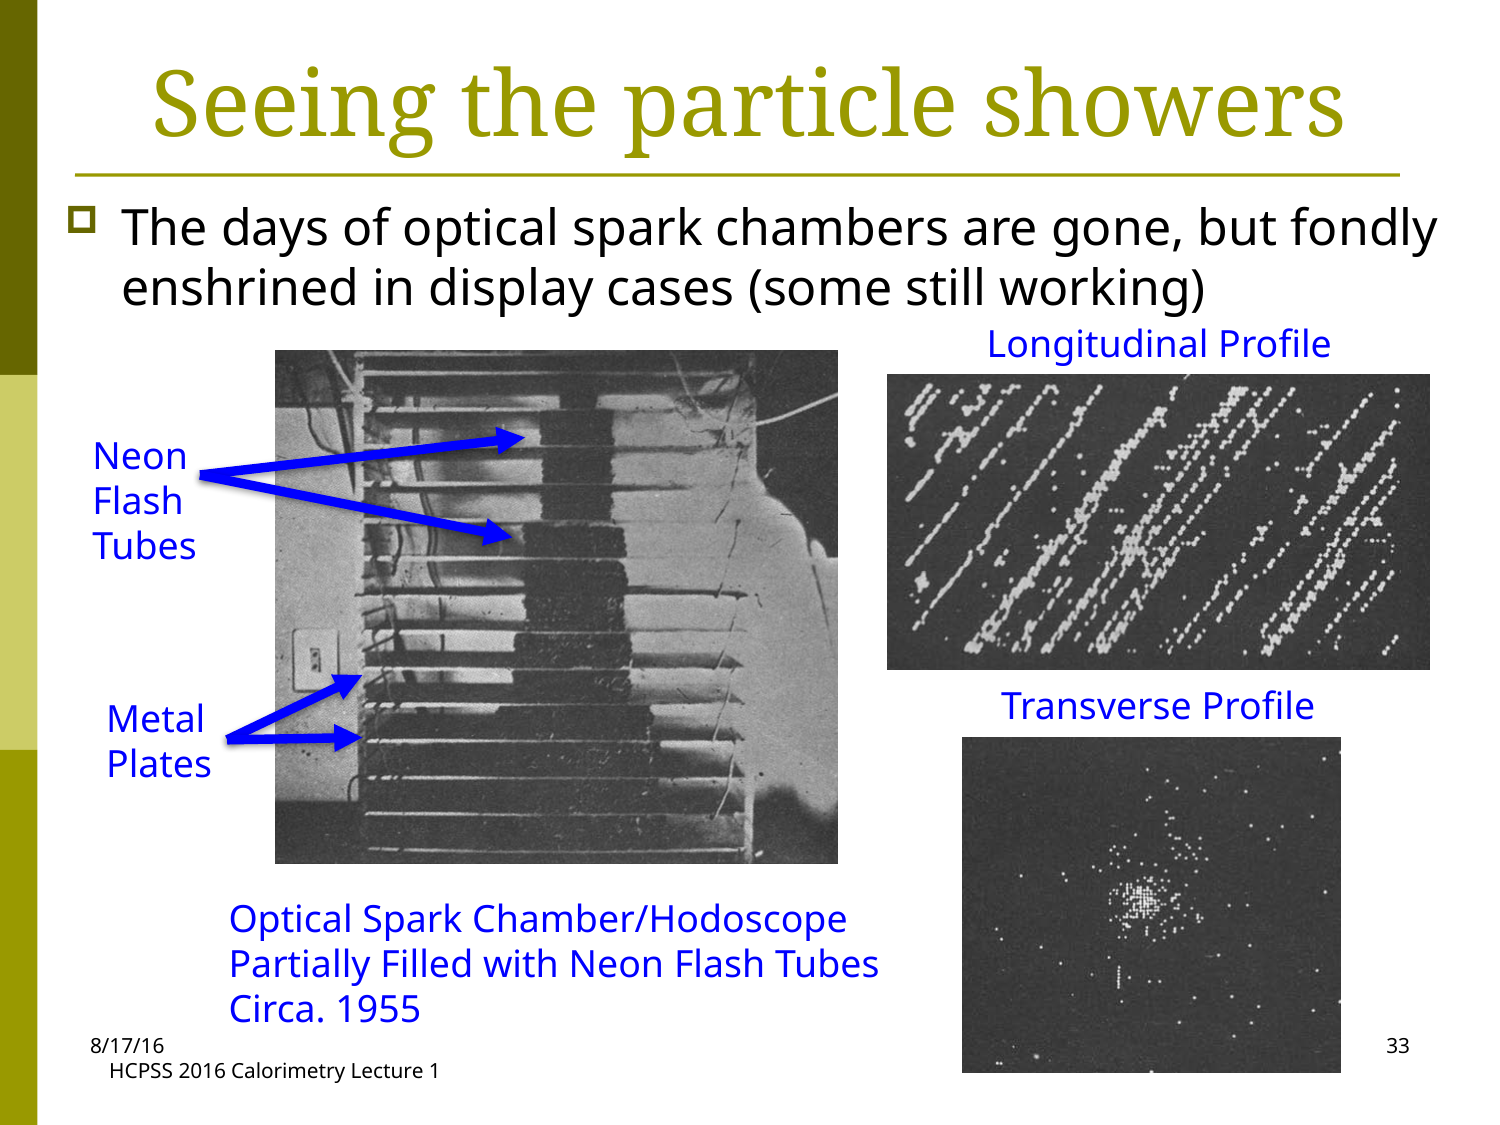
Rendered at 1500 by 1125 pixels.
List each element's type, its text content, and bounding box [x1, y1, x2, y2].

picture [887, 374, 1430, 670]
text_box Neon Flash Tubes [77, 424, 212, 575]
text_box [230, 737, 363, 741]
footer HCPSS 2016 Calorimetry Lecture 1 [37, 1049, 513, 1125]
text_box Metal Plates [91, 687, 228, 793]
text_box Optical Spark Chamber/Hodoscope Partially Filled with Neon Flash Tubes Circa. 1955 [213, 887, 896, 1038]
picture [274, 349, 839, 864]
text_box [230, 674, 363, 737]
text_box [199, 474, 513, 538]
title Seeing the particle showers [74, 45, 1426, 163]
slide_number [74, 1024, 426, 1049]
slide_number 33 [1074, 1024, 1426, 1101]
text_box Longitudinal Profile [971, 312, 1348, 373]
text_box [199, 437, 526, 476]
picture [962, 737, 1341, 1074]
list The days of optical spark chambers are gone, but fondly enshrined in display cases (some still working) [49, 187, 1500, 1038]
text_box Transverse Profile [986, 679, 1331, 735]
